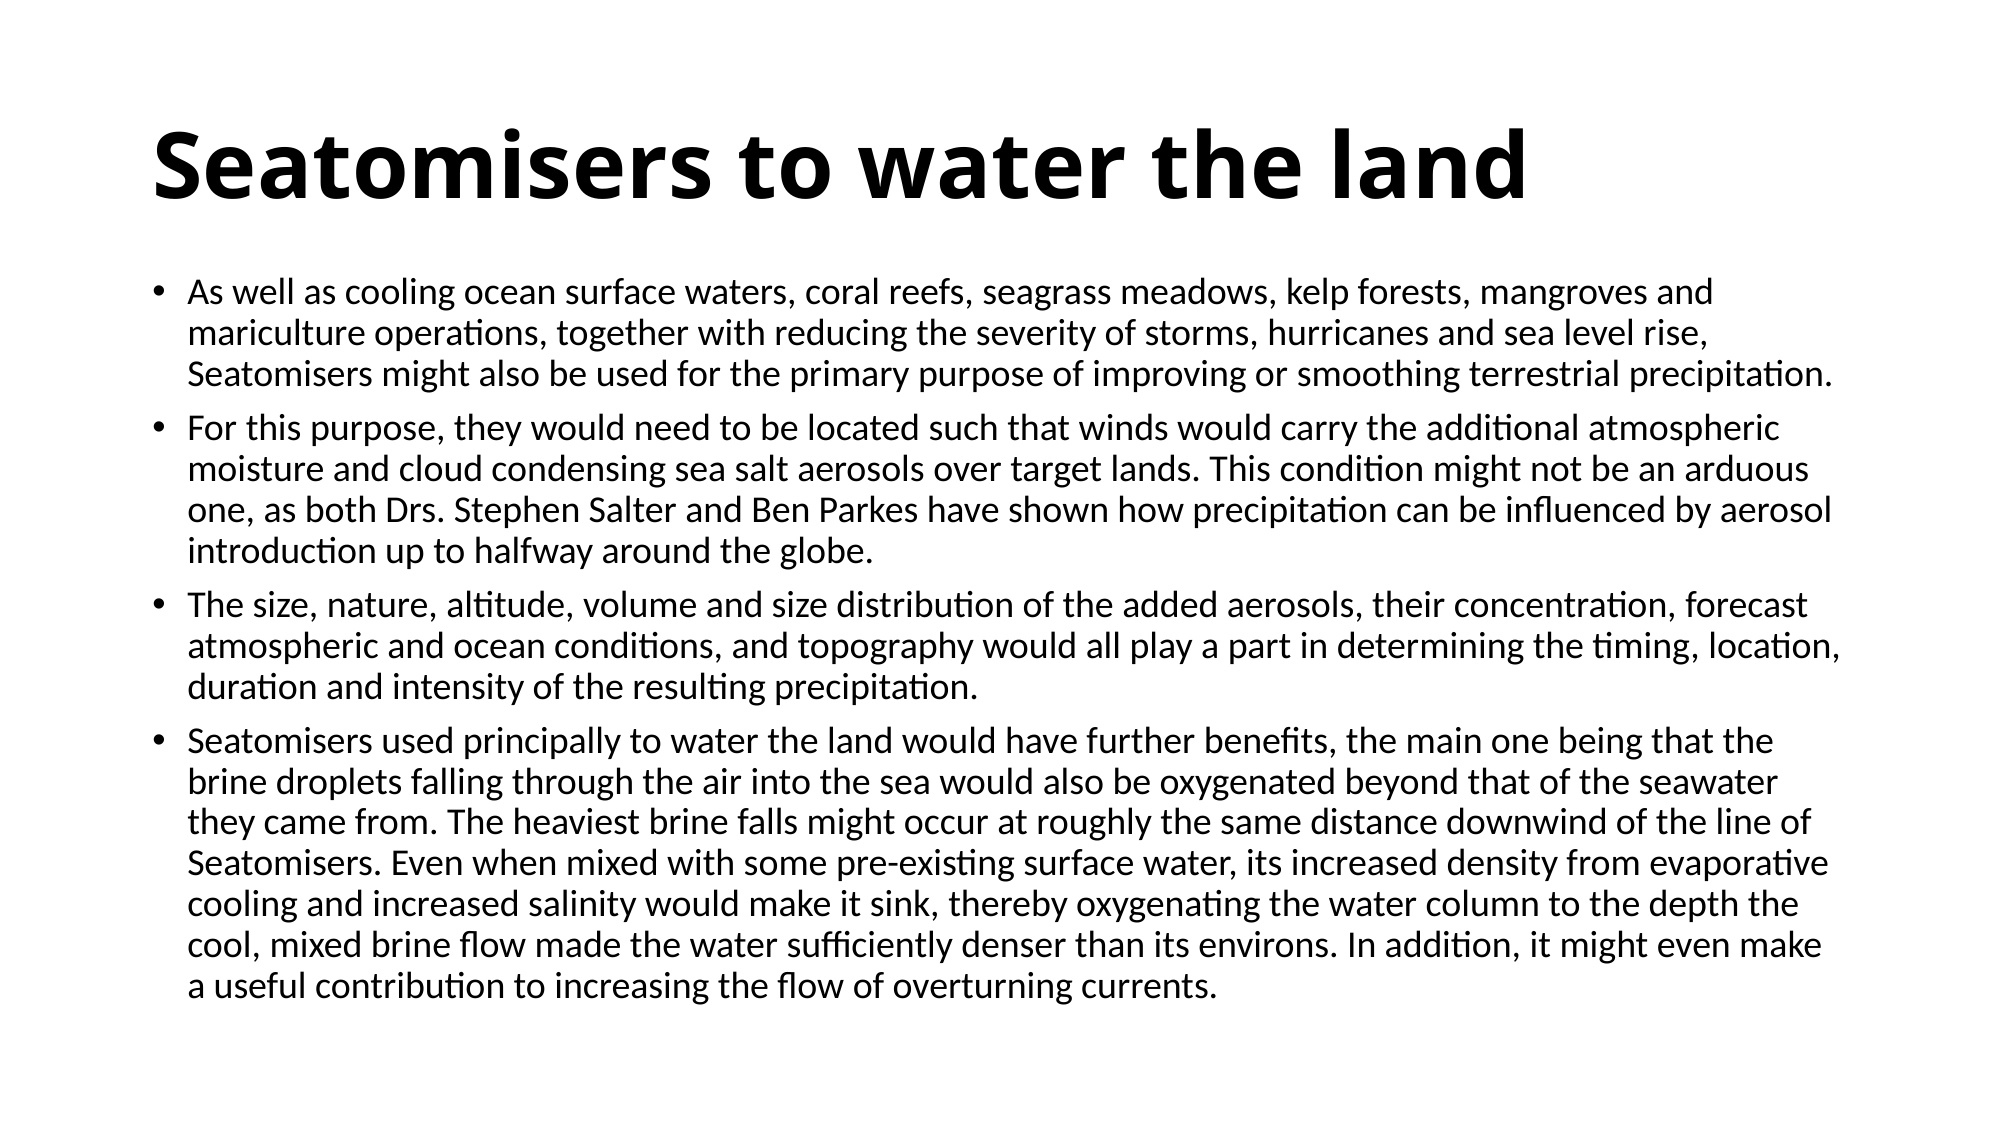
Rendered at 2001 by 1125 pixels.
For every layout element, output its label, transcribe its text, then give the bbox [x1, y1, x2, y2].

list As well as cooling ocean surface waters, coral reefs, seagrass meadows, kelp forests, mangroves and mariculture operations, together with reducing the severity of storms, hurricanes and sea level rise, Seatomisers might also be used for the primary purpose of improving or smoothing terrestrial precipitation. For this purpose, they would need to be located such that winds would carry the additional atmospheric moisture and cloud condensing sea salt aerosols over target lands. This condition might not be an arduous one, as both Drs. Stephen Salter and Ben Parkes have shown how precipitation can be influenced by aerosol introduction up to halfway around the globe. The size, nature, altitude, volume and size distribution of the added aerosols, their concentration, forecast atmospheric and ocean conditions, and topography would all play a part in determining the timing, location, duration and intensity of the resulting precipitation. Seatomisers used principally to water the land would have further benefits, the main one being that the brine droplets falling through the air into the sea would also be oxygenated beyond that of the seawater they came from. The heaviest brine falls might occur at roughly the same distance downwind of the line of Seatomisers. Even when mixed with some pre-existing surface water, its increased density from evaporative cooling and increased salinity would make it sink, thereby oxygenating the water column to the depth the cool, mixed brine flow made the water sufficiently denser than its environs. In addition, it might even make a useful contribution to increasing the flow of overturning currents. [137, 264, 1863, 1066]
title Seatomisers to water the land [137, 59, 1863, 264]
